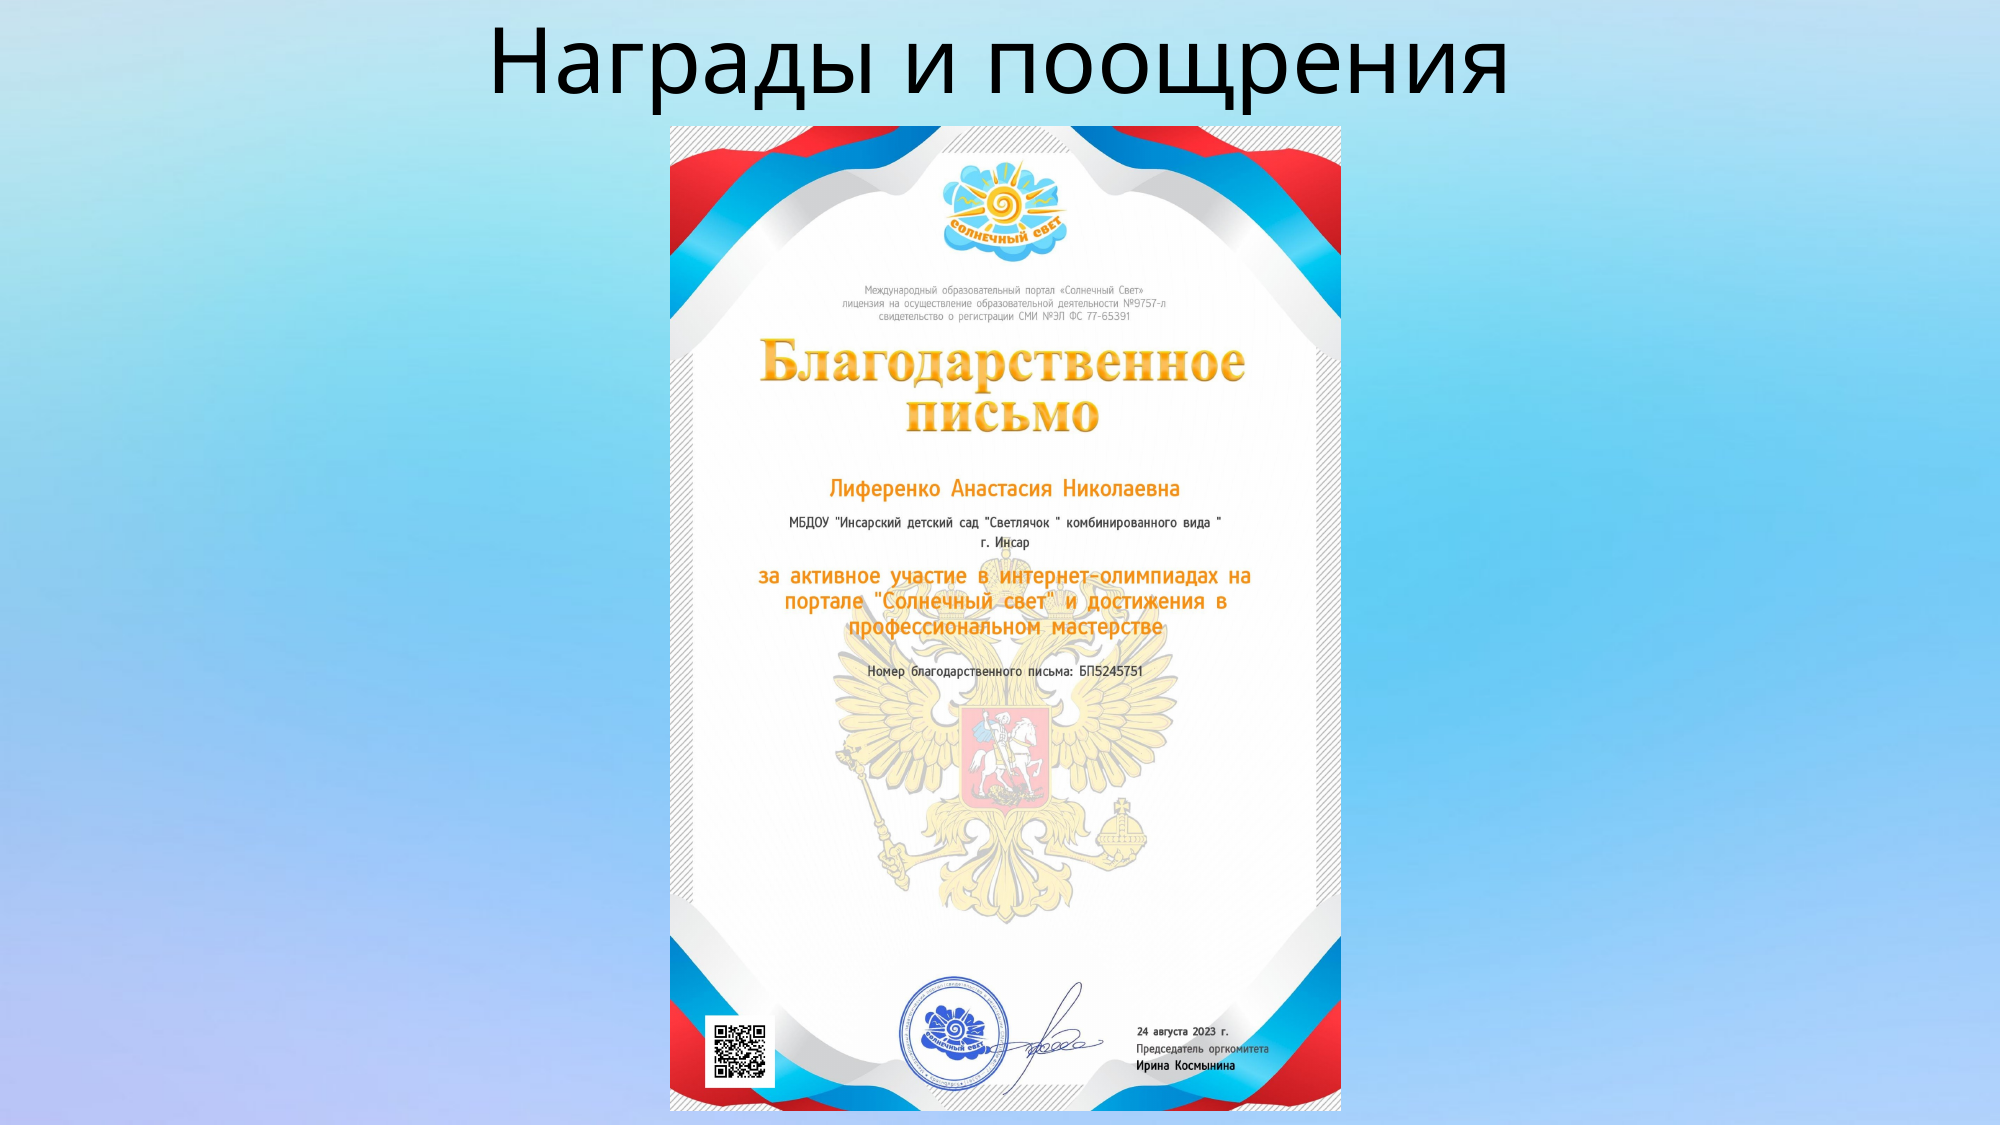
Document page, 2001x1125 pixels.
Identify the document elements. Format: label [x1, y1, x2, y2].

picture [0, 0, 2000, 1125]
list [670, 126, 1340, 1111]
